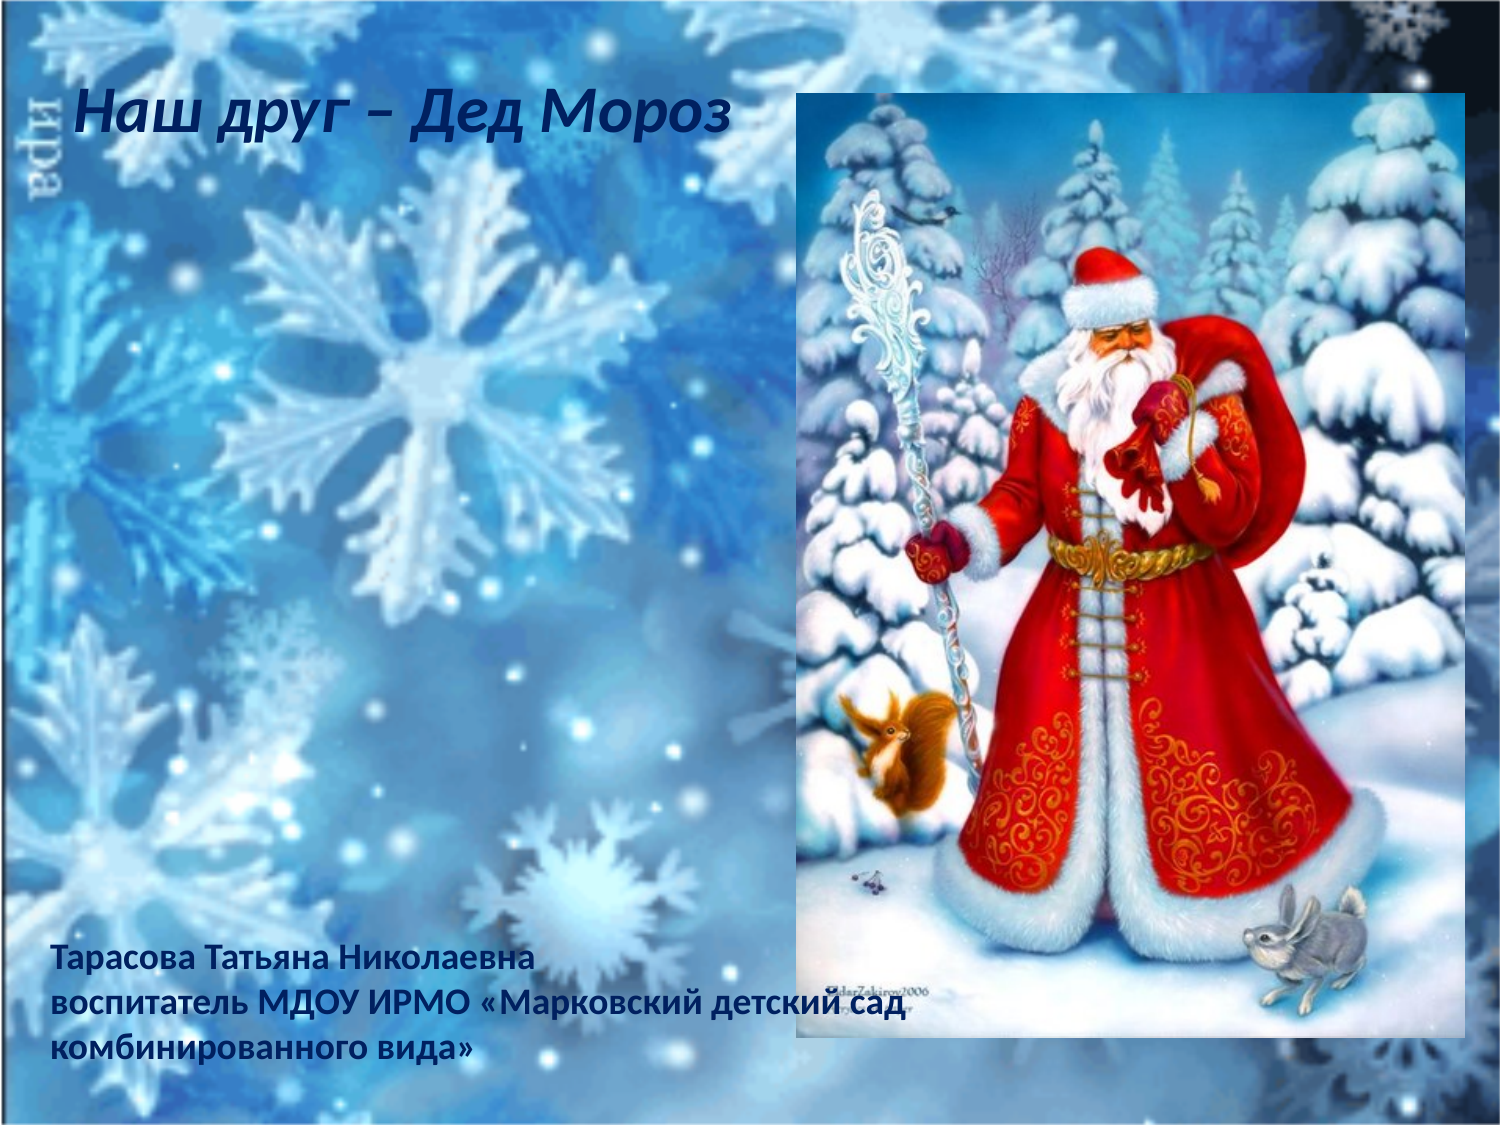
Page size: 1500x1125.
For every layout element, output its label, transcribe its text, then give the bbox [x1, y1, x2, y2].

picture [3, 0, 1499, 1125]
text_box Наш друг – Дед Мороз [58, 58, 182, 154]
text_box Тарасова Татьяна Николаевна воспитатель МДОУ ИРМО «Марковский детский сад комбинированного вида» [35, 924, 182, 1075]
